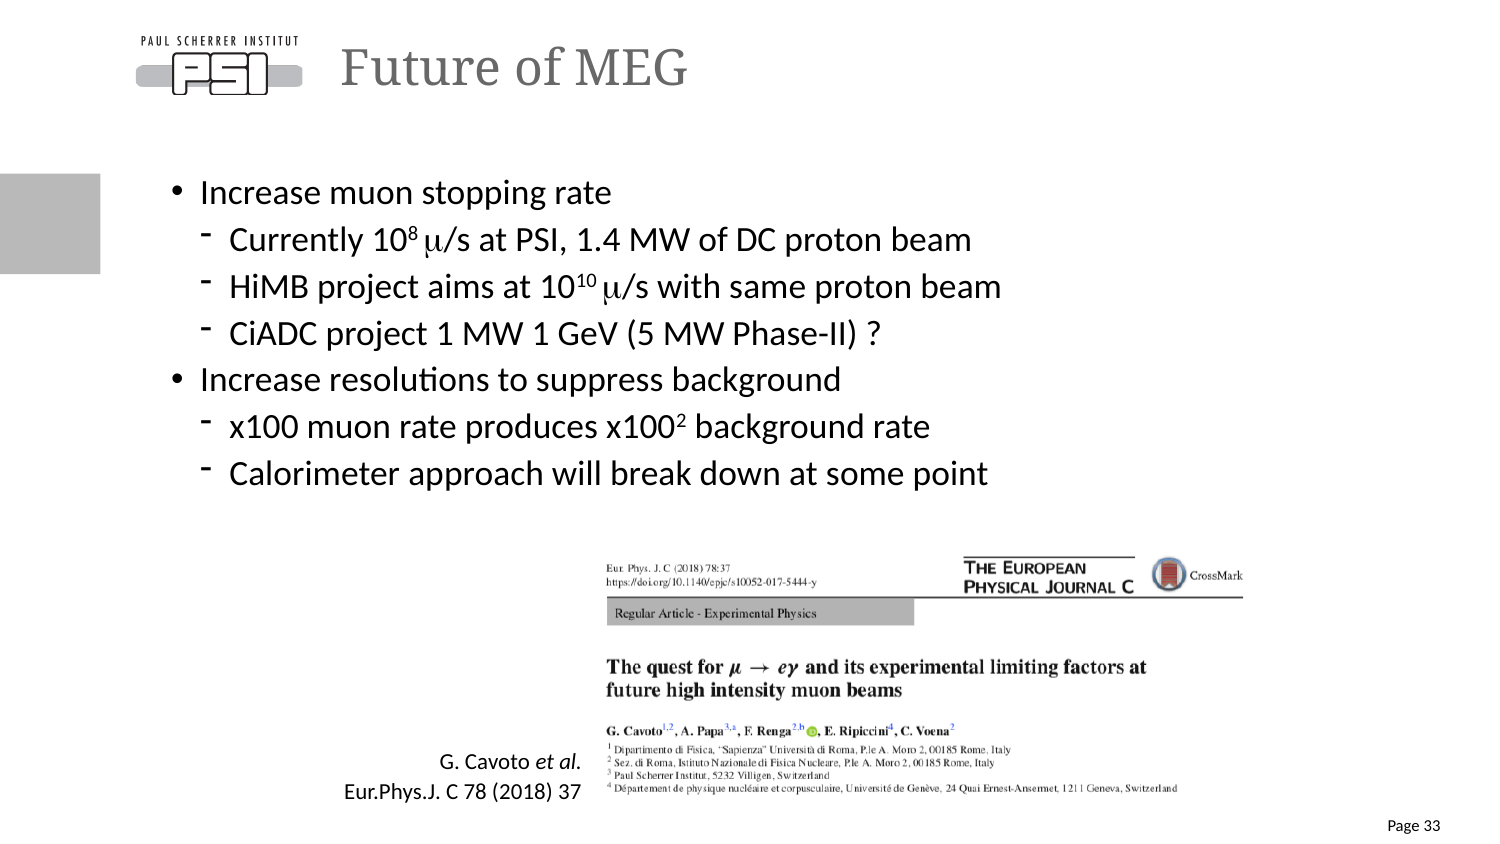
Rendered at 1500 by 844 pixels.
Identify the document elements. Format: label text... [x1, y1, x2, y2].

title Future of MEG [340, 35, 1442, 98]
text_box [288, 546, 1259, 809]
slide_number Page 33 [1346, 814, 1441, 840]
list Increase muon stopping rate Currently 108 m/s at PSI, 1.4 MW of DC proton beam HiMB project aims at 1010 m/s with same proton beam CiADC project 1 MW 1 GeV (5 MW Phase-II) ? Increase resolutions to suppress background x100 muon rate produces x1002 background rate Calorimeter approach will break down at some point [171, 165, 1442, 494]
